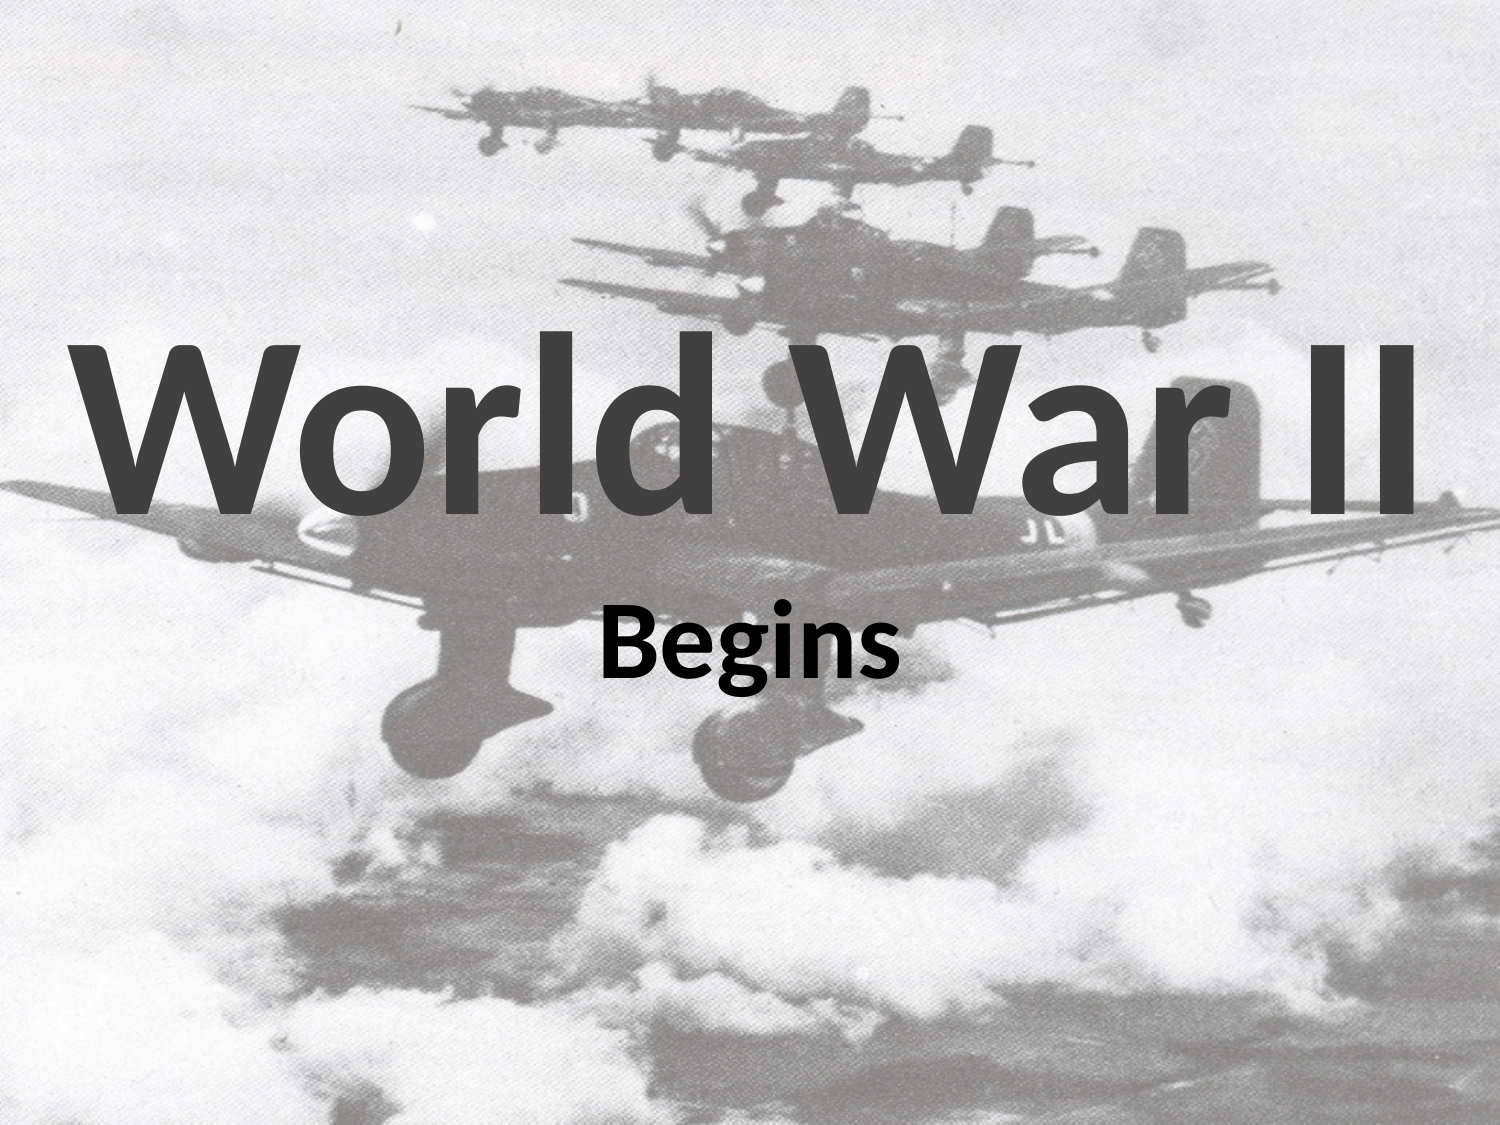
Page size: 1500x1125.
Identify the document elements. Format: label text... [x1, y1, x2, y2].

title World War II Begins [50, 45, 1450, 775]
